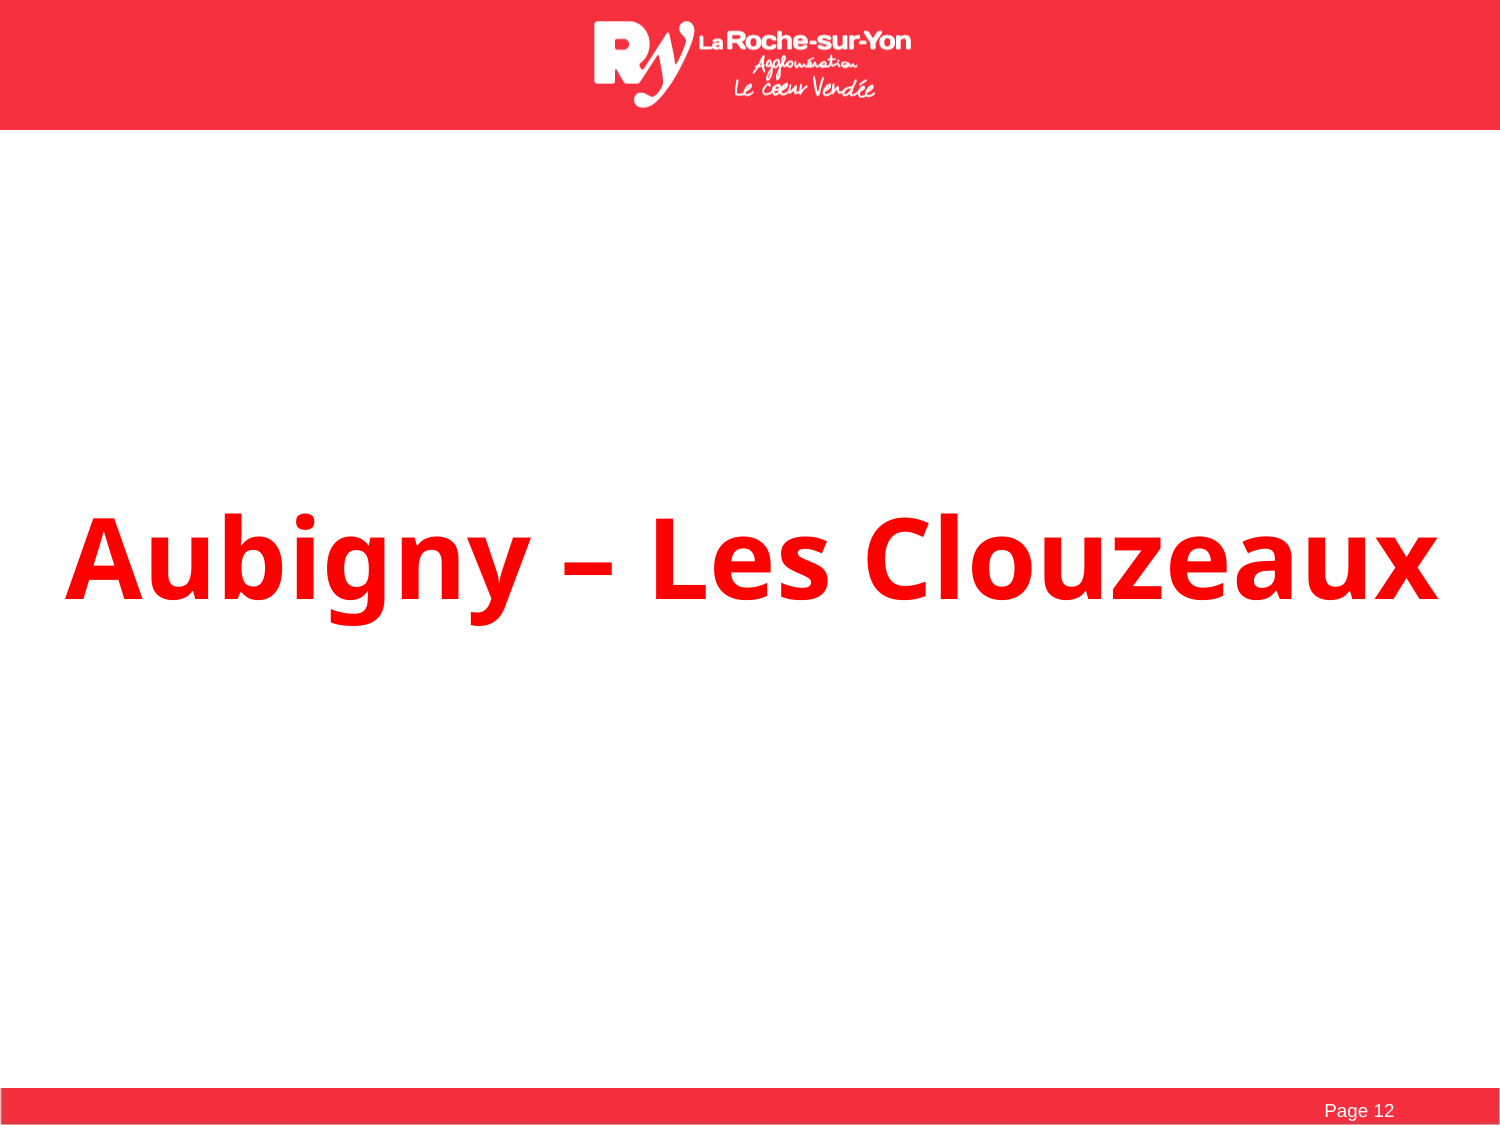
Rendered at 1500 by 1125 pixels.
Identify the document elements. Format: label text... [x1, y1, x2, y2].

picture [0, 0, 1500, 130]
text_box Aubigny – Les Clouzeaux [29, 479, 1477, 630]
picture [0, 1088, 1500, 1125]
